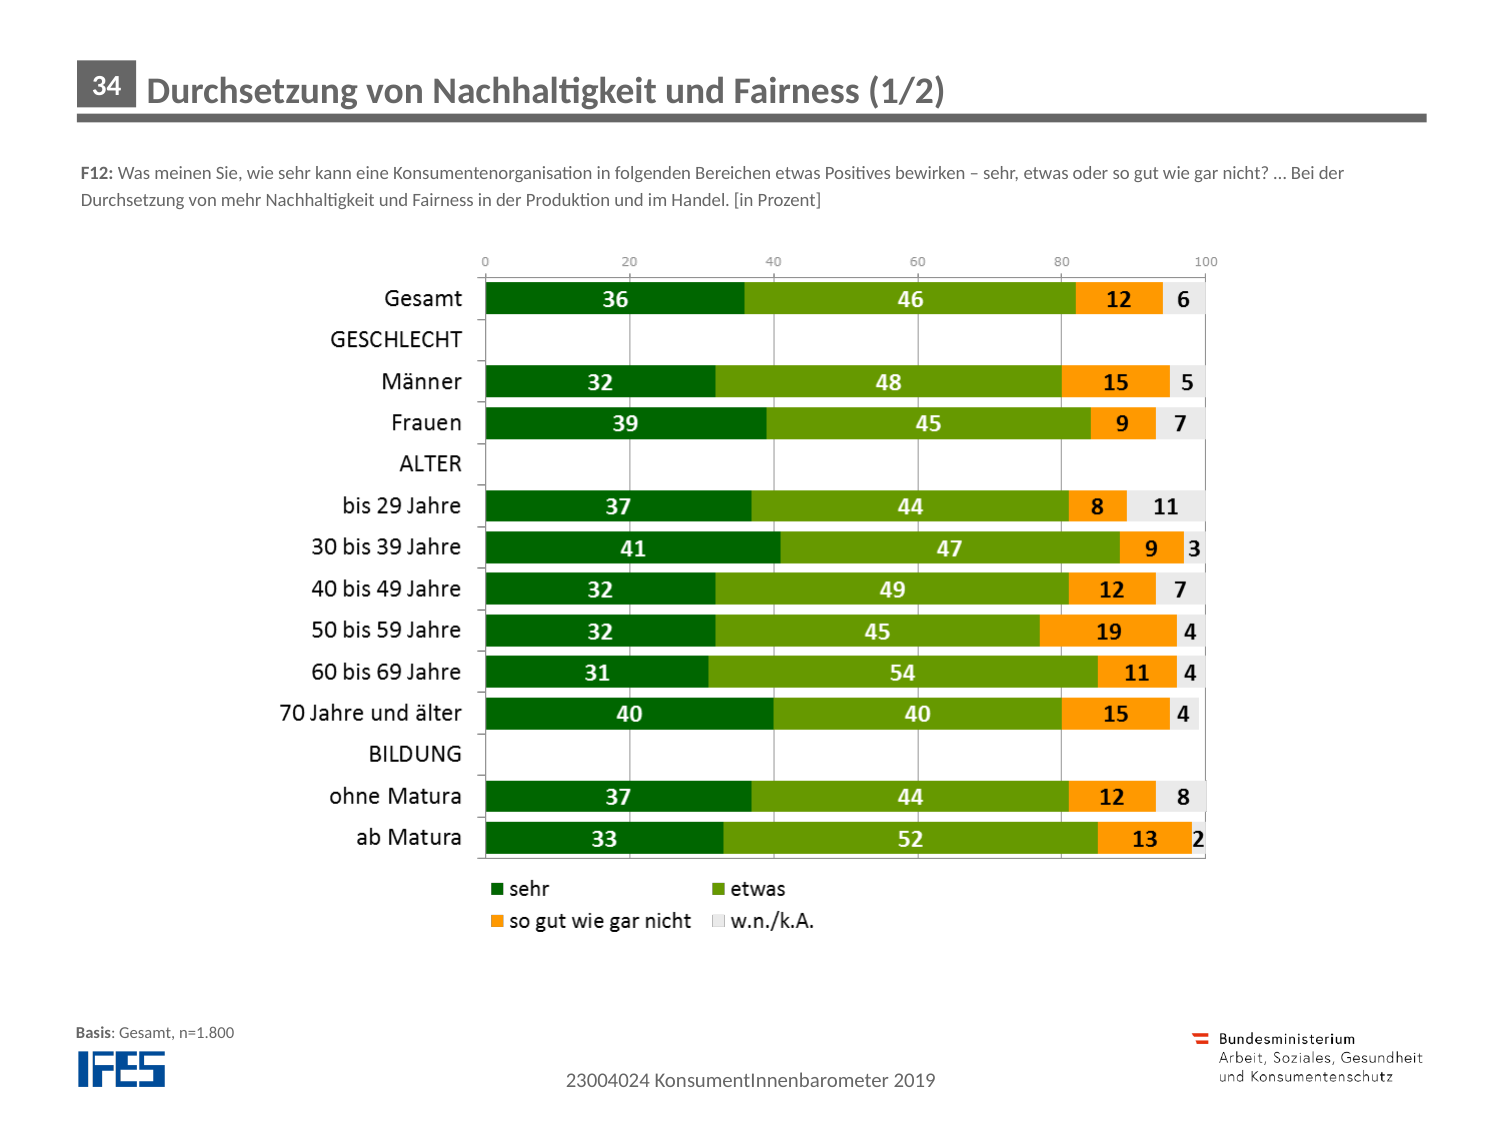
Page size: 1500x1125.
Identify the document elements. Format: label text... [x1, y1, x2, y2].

text_box Basis: Gesamt, n=1.800 [61, 1014, 1362, 1050]
picture [201, 195, 1289, 977]
text_box F12: Was meinen Sie, wie sehr kann eine Konsumentenorganisation in folgenden Bereichen etwas Positives bewirken – sehr, etwas oder so gut wie gar nicht? … Bei der Durchsetzung von mehr Nachhaltigkeit und Fairness in der Produktion und im Handel. [in Prozent] [66, 148, 1419, 182]
picture [78, 1051, 165, 1087]
title Durchsetzung von Nachhaltigkeit und Fairness (1/2)und Dienstleistungen [131, 54, 1433, 125]
picture [1181, 1022, 1433, 1092]
